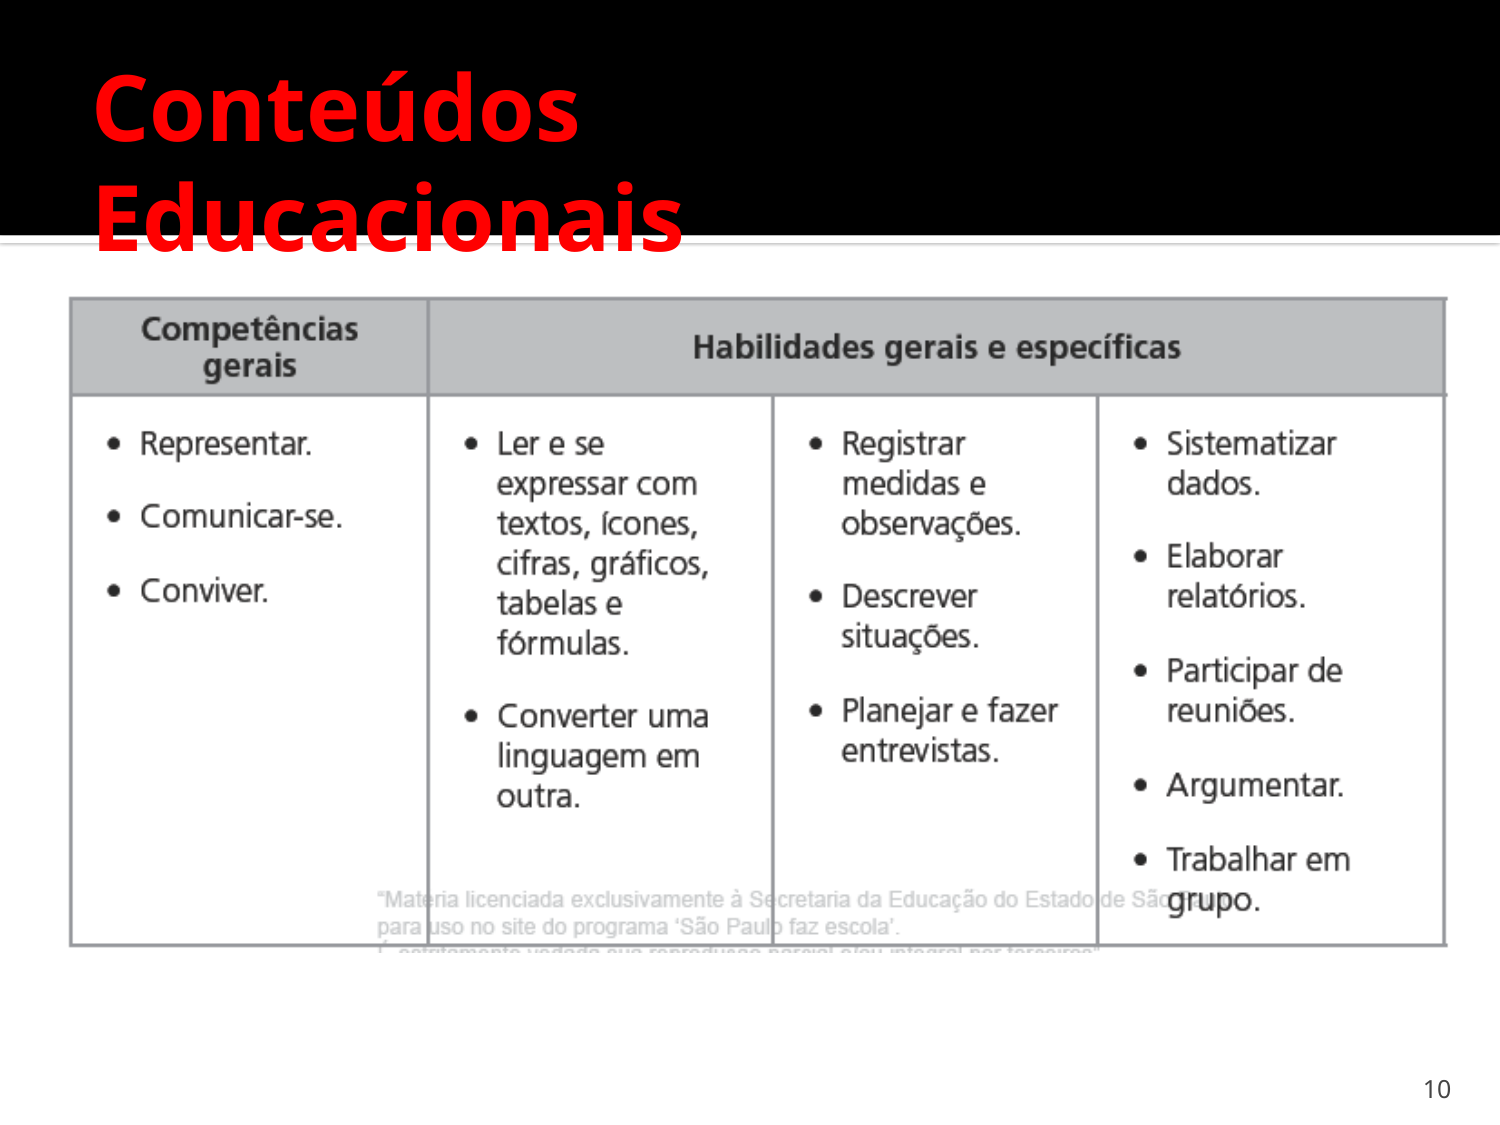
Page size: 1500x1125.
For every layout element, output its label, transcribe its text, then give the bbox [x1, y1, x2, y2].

slide_number 10 [1345, 1062, 1467, 1108]
picture [64, 290, 1459, 953]
text_box Conteúdos Educacionais [76, 42, 1211, 278]
